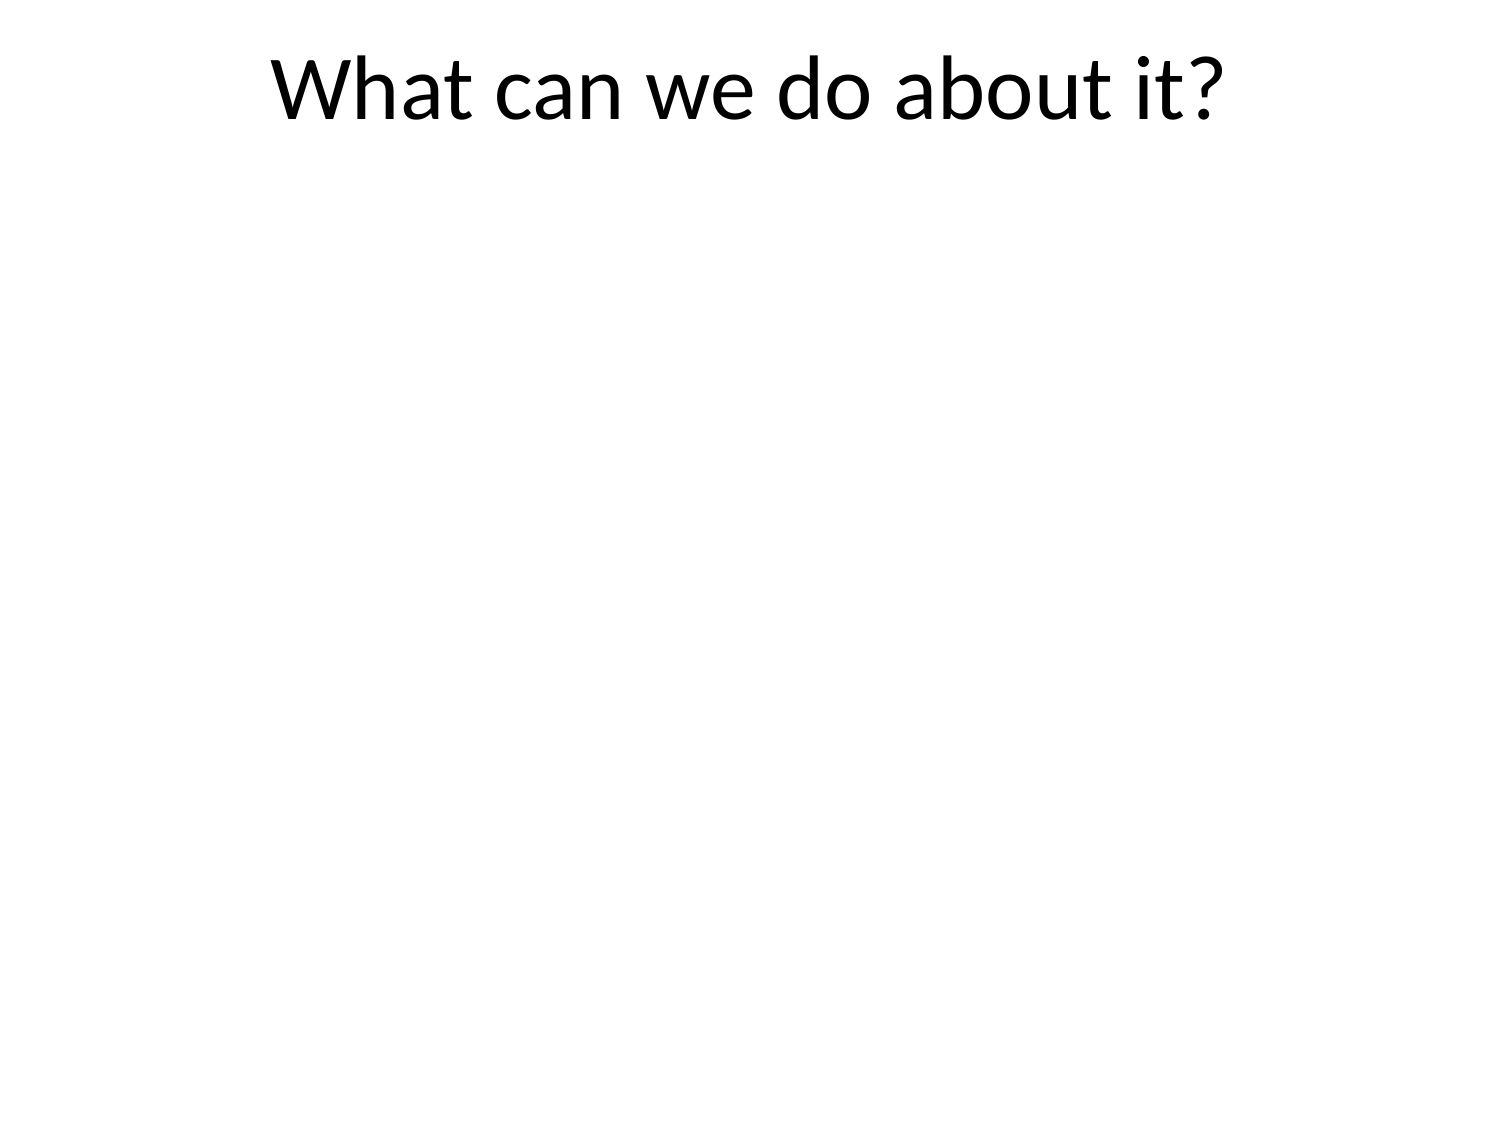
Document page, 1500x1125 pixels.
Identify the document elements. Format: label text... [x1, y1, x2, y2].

title What can we do about it? [75, 19, 1425, 147]
